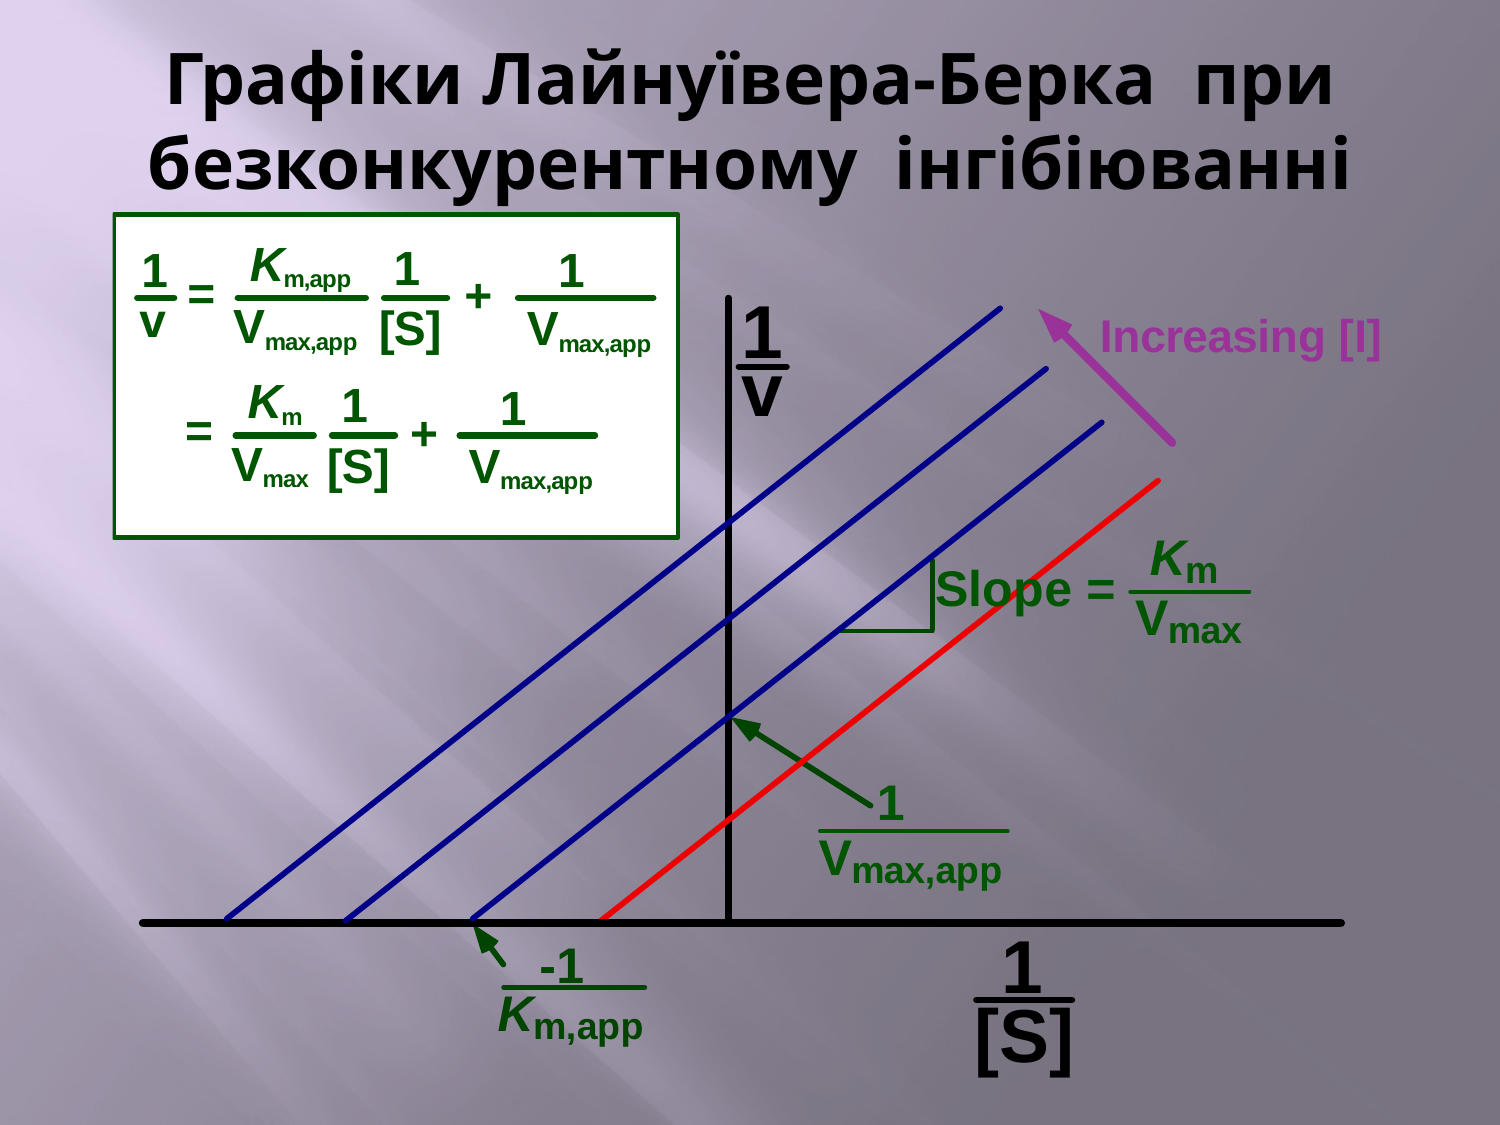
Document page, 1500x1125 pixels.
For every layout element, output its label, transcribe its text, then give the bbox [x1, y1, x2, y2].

title Графіки Лайнуївера-Берка при безконкурентному інгібіюванні [112, 24, 1388, 211]
picture [112, 211, 1389, 1084]
